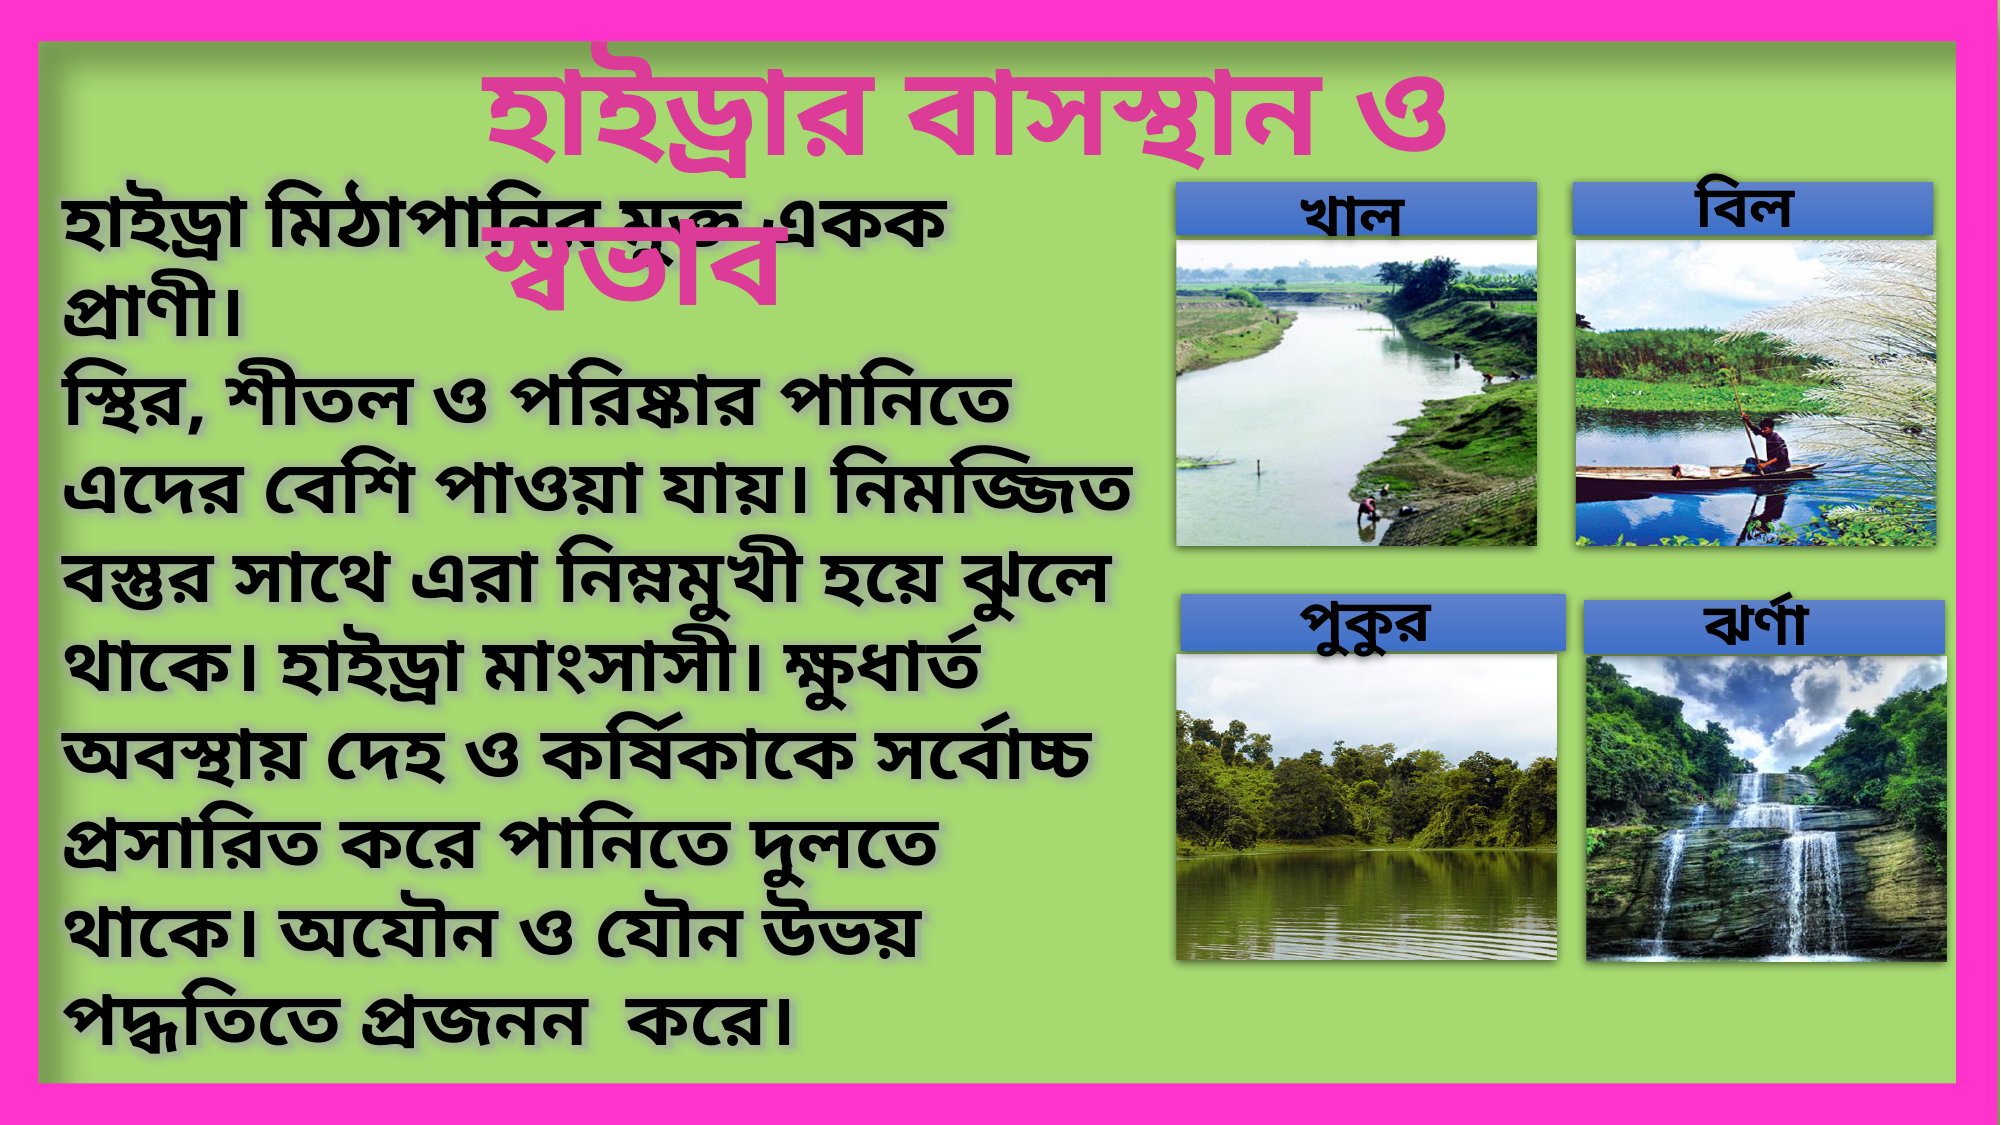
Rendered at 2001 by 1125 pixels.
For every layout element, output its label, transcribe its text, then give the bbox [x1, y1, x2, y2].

text_box হাইড্রার বাসস্থান ও স্বভাব [468, 23, 1523, 338]
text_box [1176, 175, 2000, 967]
text_box হাইড্রা মিঠাপানির মুক্ত একক প্রাণী। স্থির, শীতল ও পরিষ্কার পানিতে এদের বেশি পাওয়া যায়। নিমজ্জিত বস্তুর সাথে এরা নিম্নমুখী হয়ে ঝুলে থাকে। হাইড্রা মাংসাসী। ক্ষুধার্ত অবস্থায় দেহ ও কর্ষিকাকে সর্বোচ্চ প্রসারিত করে পানিতে দুলতে থাকে। অযৌন ও যৌন উভয় পদ্ধতিতে প্রজনন করে। [51, 170, 1157, 1066]
text_box [0, 0, 1999, 1125]
